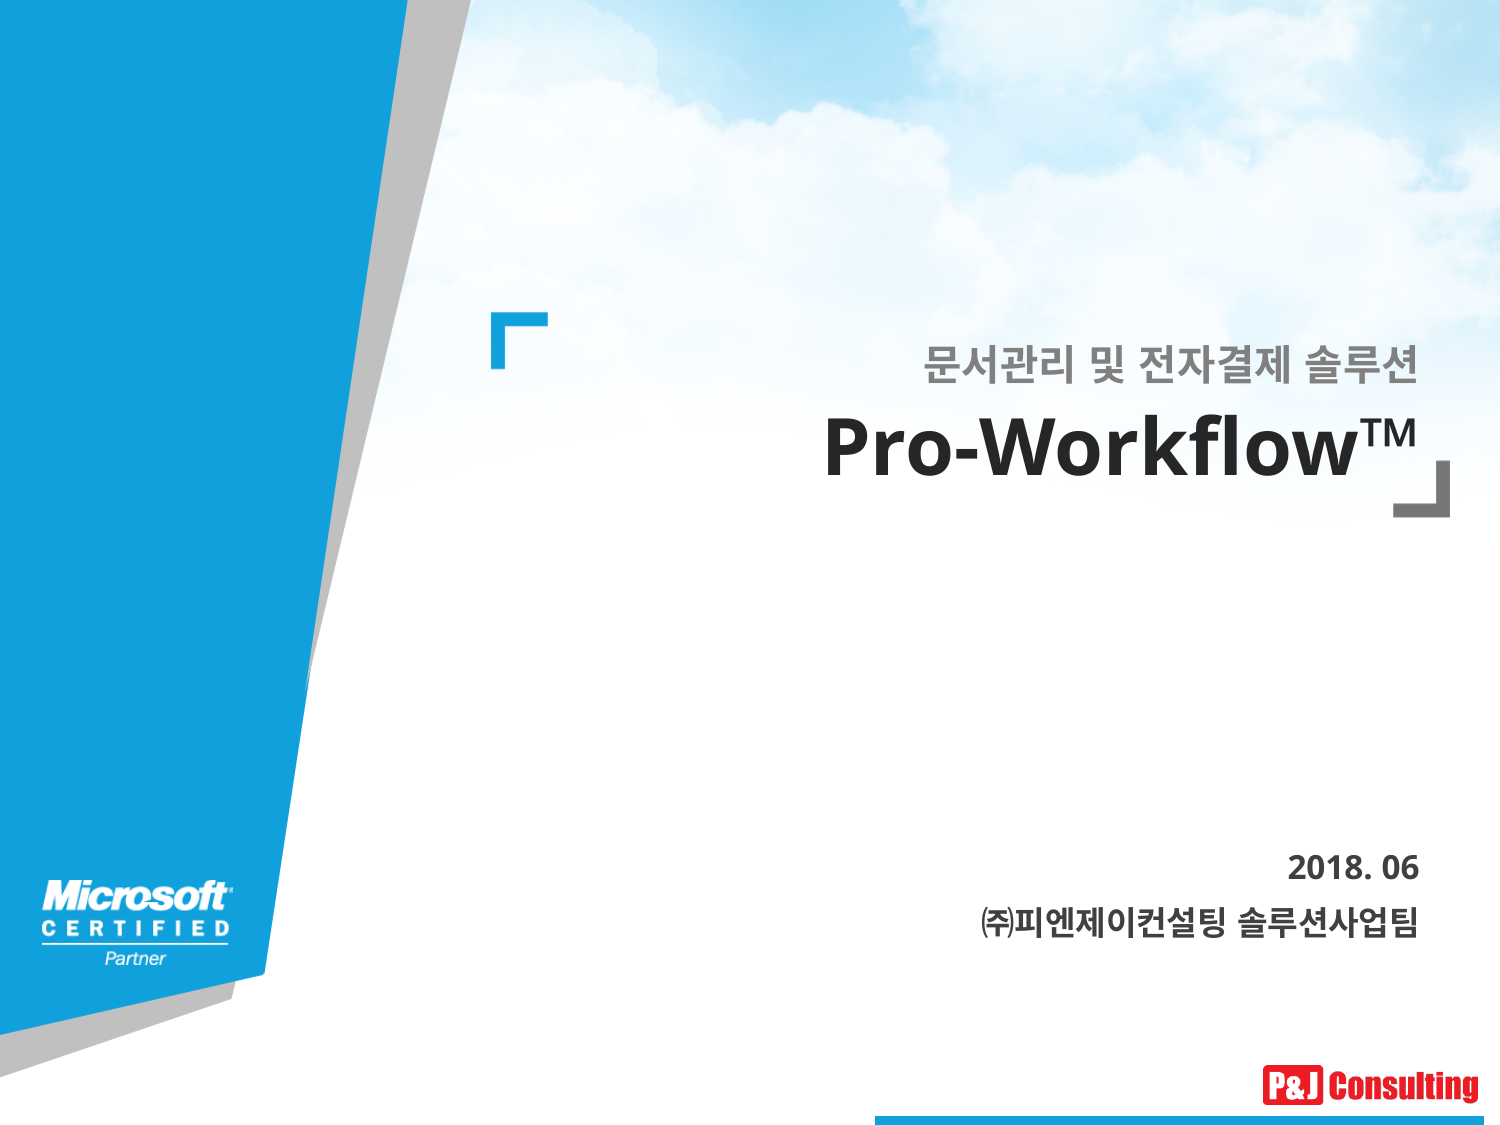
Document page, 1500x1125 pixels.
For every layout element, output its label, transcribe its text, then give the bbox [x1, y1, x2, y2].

picture [193, 920, 204, 936]
text_box ㈜피엔제이컨설팅 솔루션사업팀 [856, 894, 1436, 950]
picture [176, 920, 180, 936]
picture [43, 920, 55, 936]
picture [216, 920, 228, 936]
picture [150, 955, 166, 964]
picture [0, 0, 1500, 1125]
picture [105, 952, 148, 964]
text_box 2018. 06 [1239, 838, 1435, 894]
picture [91, 920, 103, 936]
text_box Pro-Workflow™ [424, 388, 1436, 499]
picture [154, 920, 164, 936]
picture [114, 920, 125, 936]
picture [43, 881, 232, 911]
picture [68, 920, 78, 936]
text_box 문서관리 및 전자결제 솔루션 [485, 331, 1435, 397]
